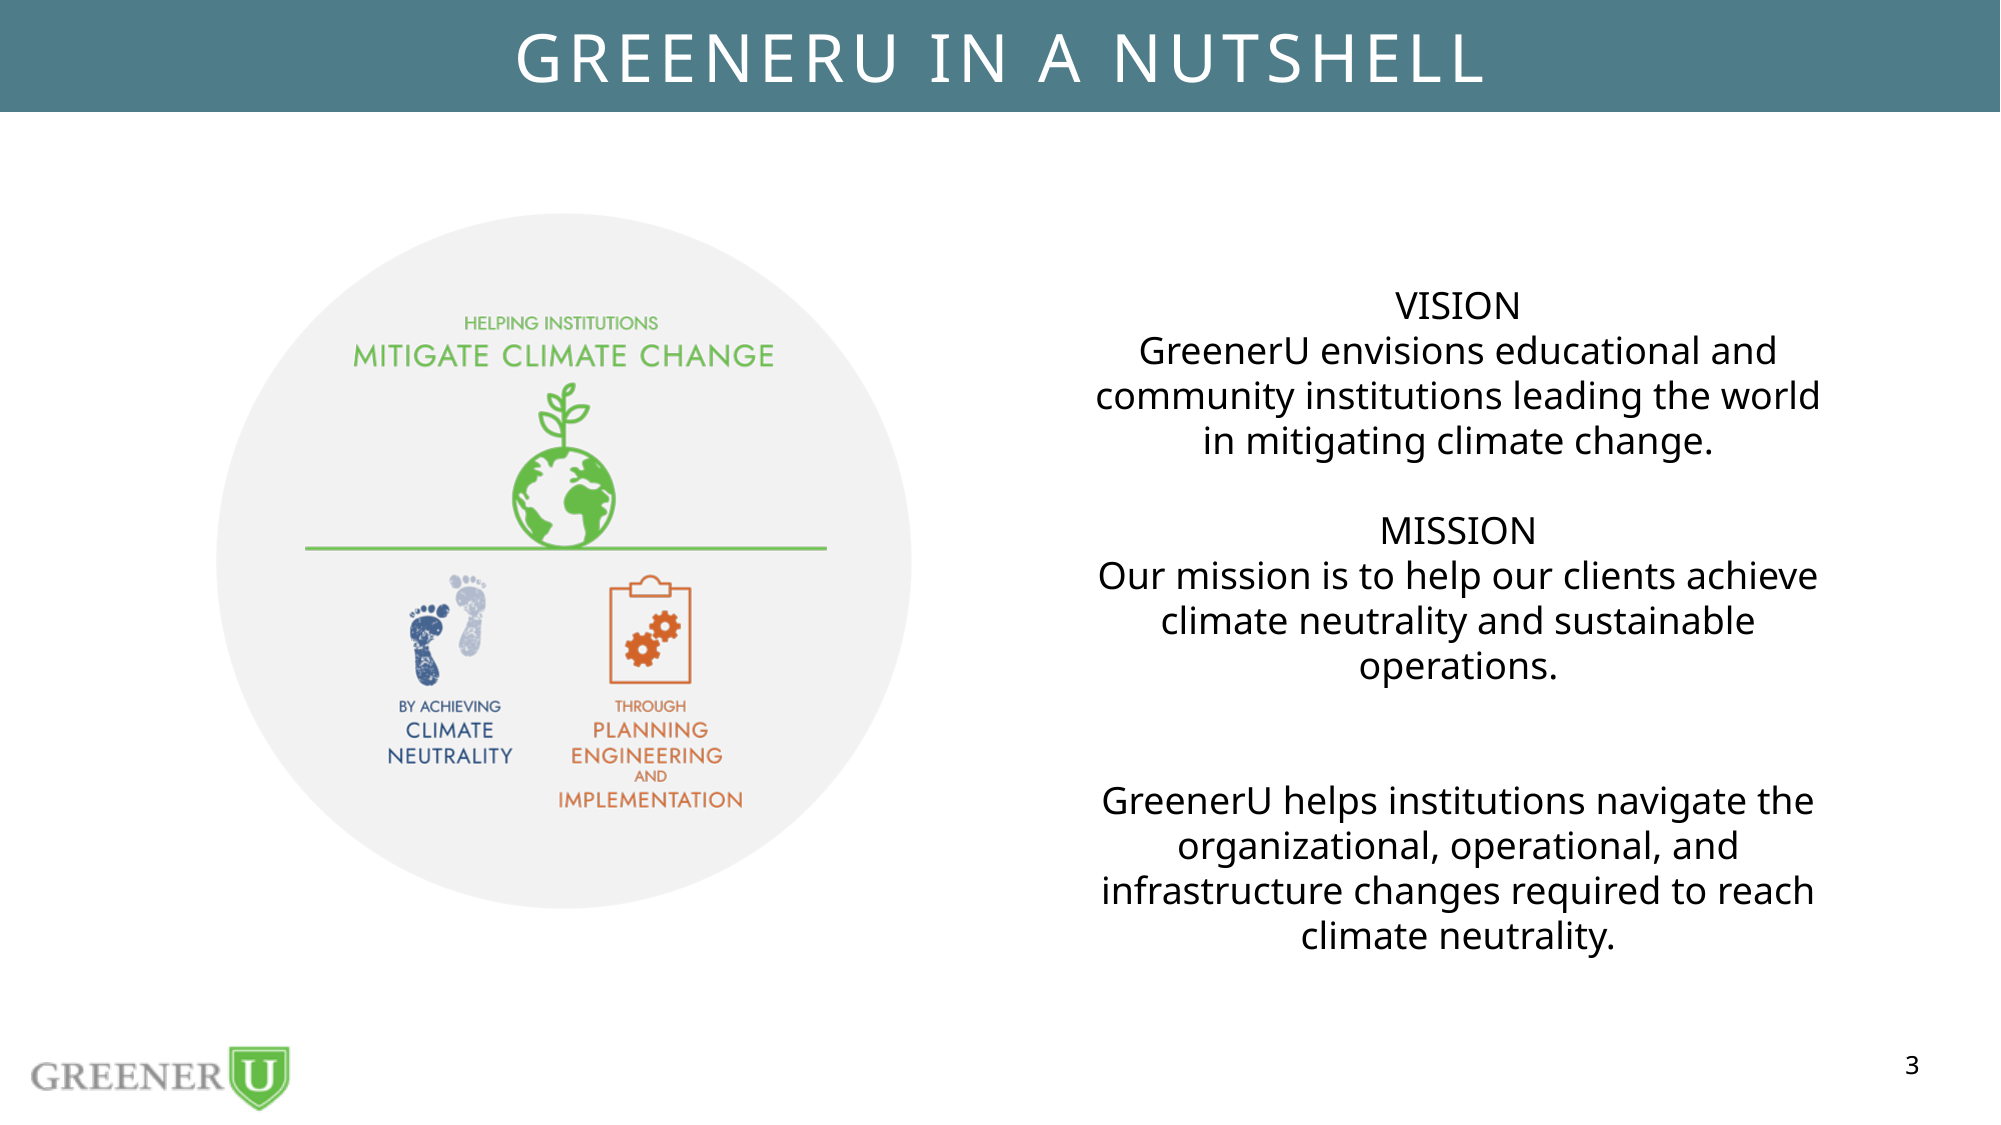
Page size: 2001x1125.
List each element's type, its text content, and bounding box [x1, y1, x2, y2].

text_box VISION GreenerU envisions educational and community institutions leading the world in mitigating climate change. MISSION Our mission is to help our clients achieve climate neutrality and sustainable operations. GreenerU helps institutions navigate the organizational, operational, and infrastructure changes required to reach climate neutrality. [1078, 274, 1839, 965]
picture [19, 1033, 302, 1125]
text_box GREENERU IN A NUTSHELL [0, 7, 2000, 103]
picture [212, 209, 916, 913]
